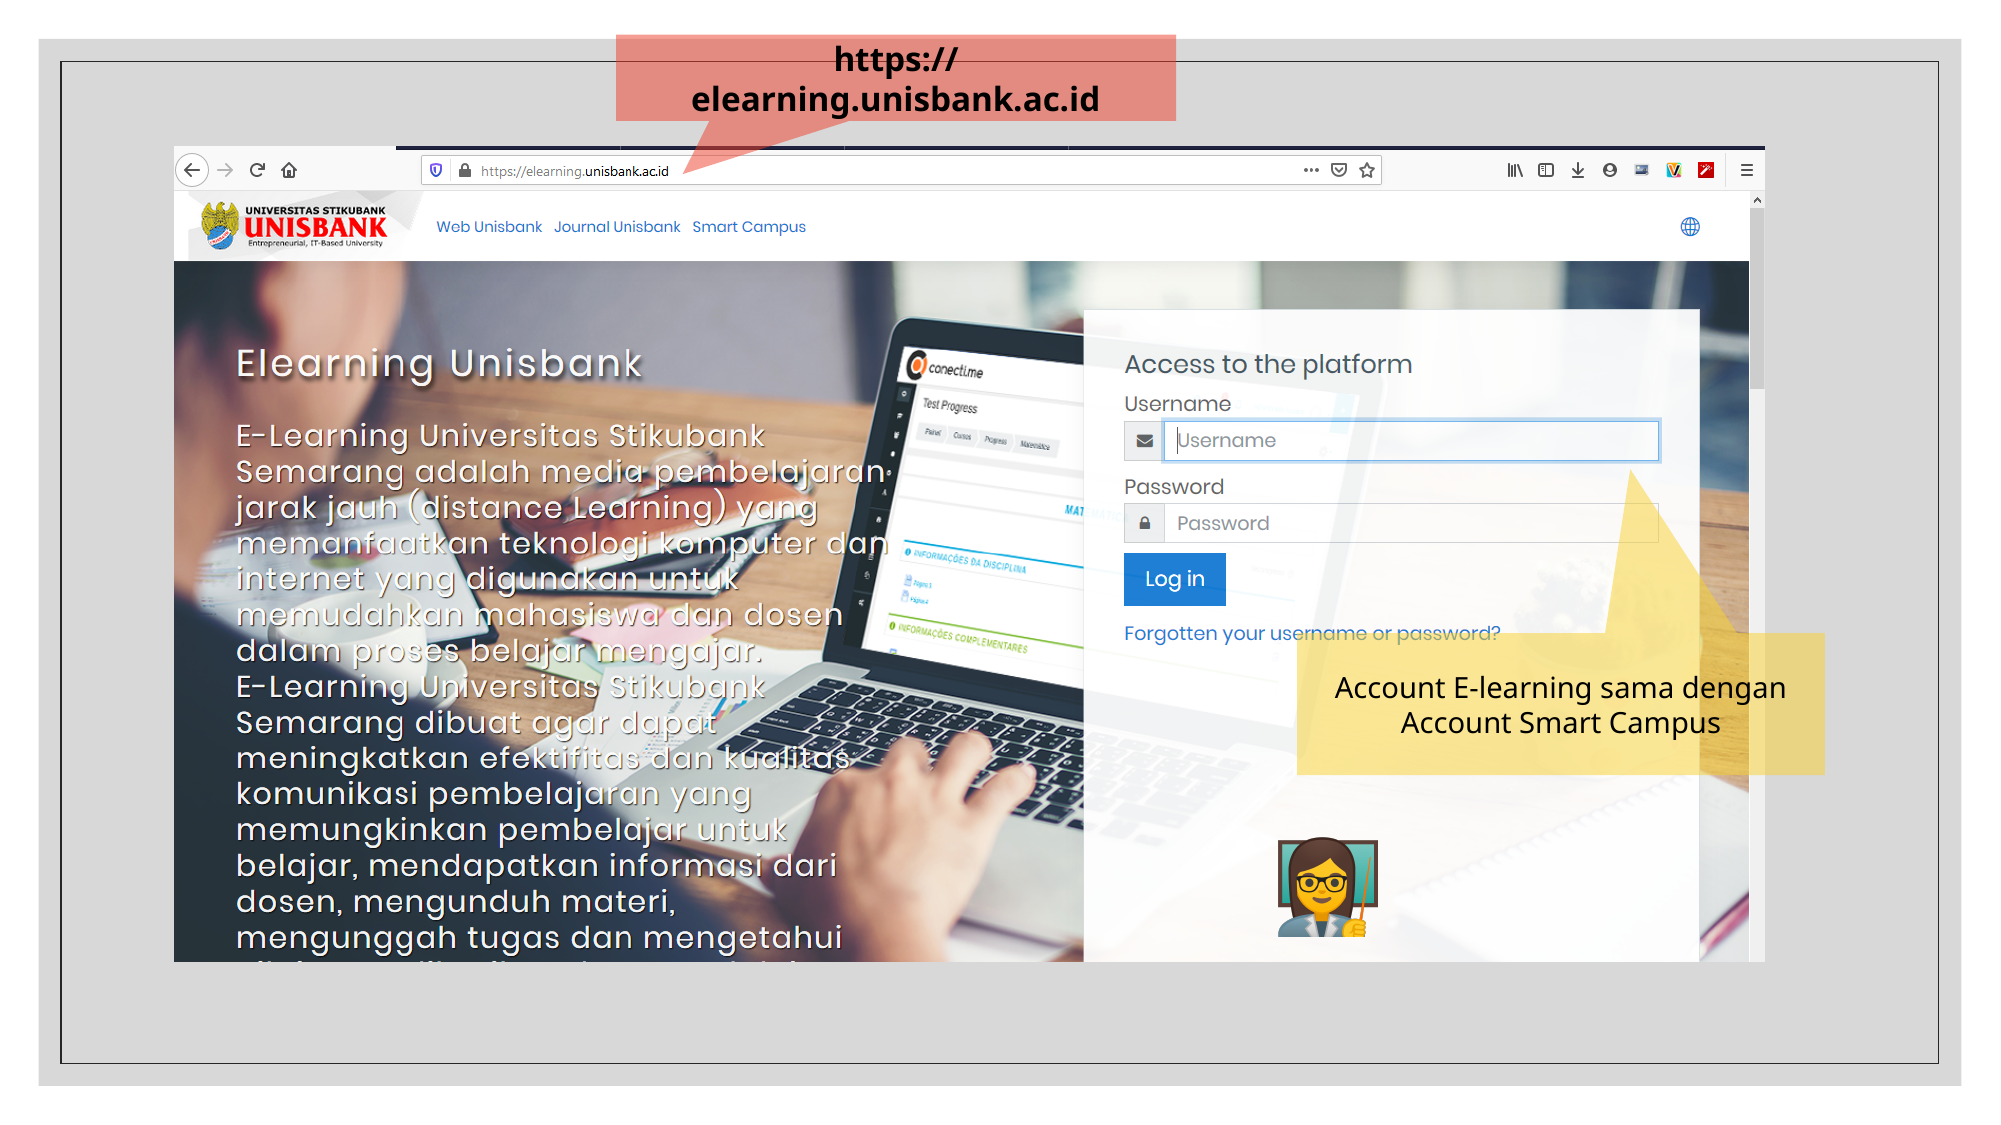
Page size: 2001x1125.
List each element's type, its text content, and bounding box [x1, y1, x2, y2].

text_box https://elearning.unisbank.ac.id [616, 34, 1177, 143]
text_box Account E-learning sama dengan Account Smart Campus [1770, 633, 1825, 776]
picture [1278, 837, 1378, 937]
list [174, 146, 1765, 962]
